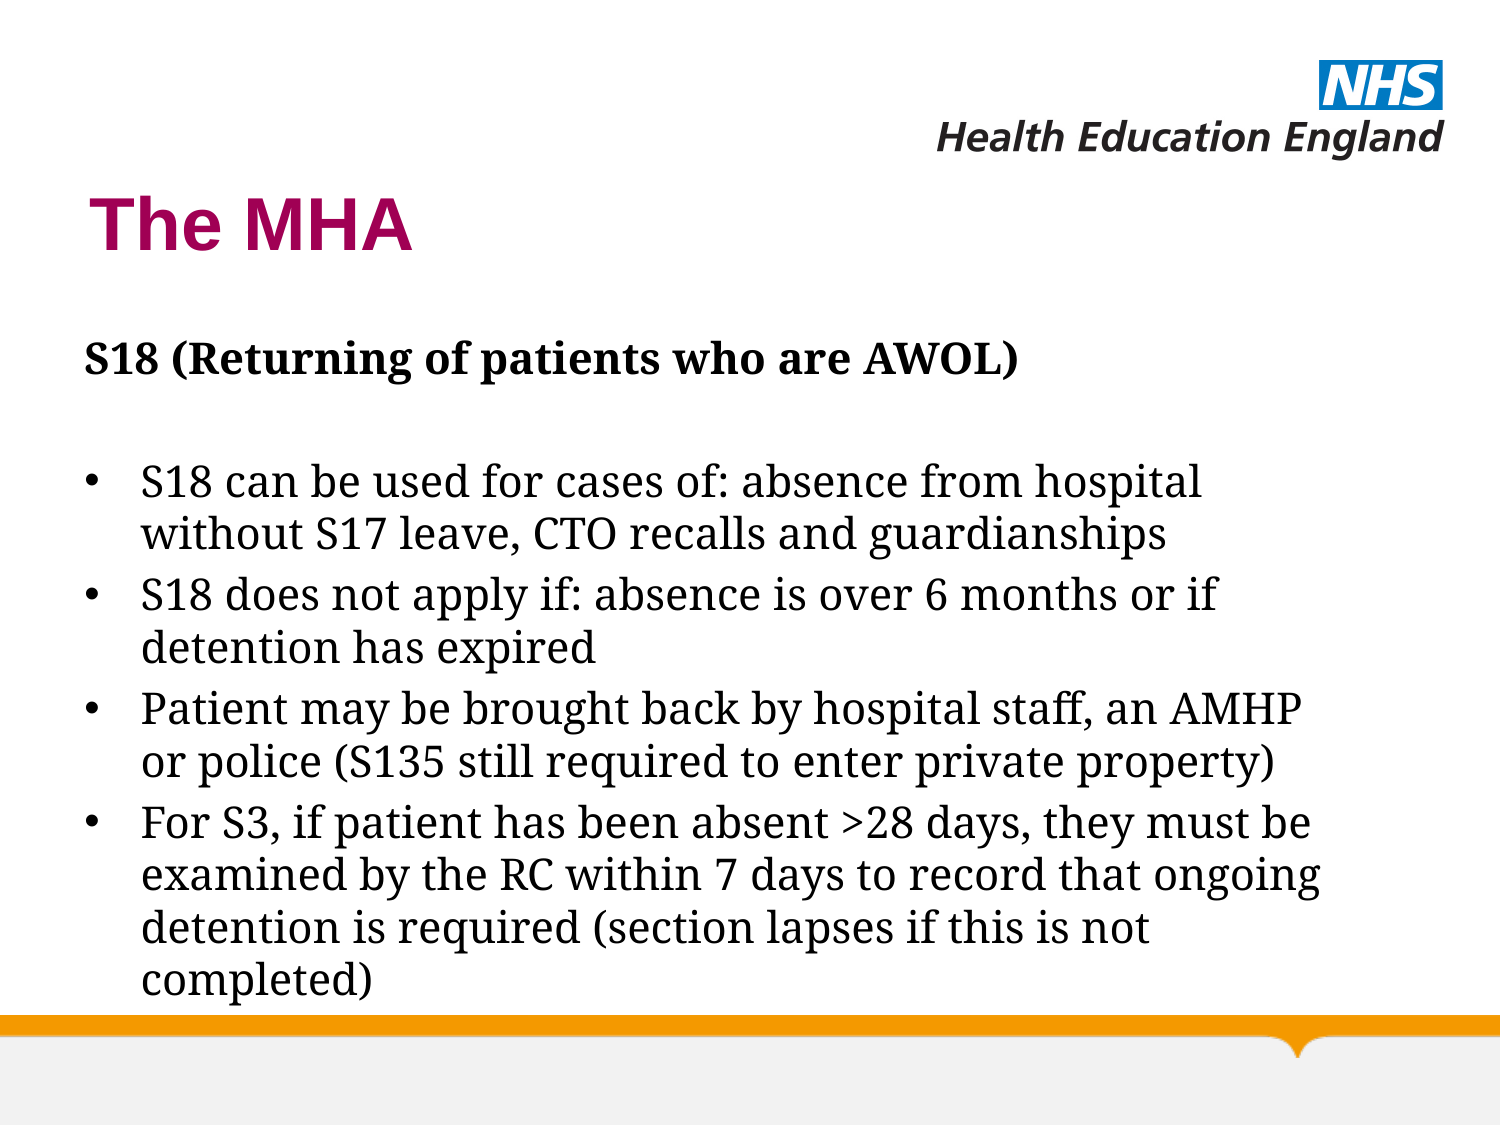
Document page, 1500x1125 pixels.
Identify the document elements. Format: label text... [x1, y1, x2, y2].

list S18 (Returning of patients who are AWOL) S18 can be used for cases of: absence from hospital without S17 leave, CTO recalls and guardianships S18 does not apply if: absence is over 6 months or if detention has expired Patient may be brought back by hospital staff, an AMHP or police (S135 still required to enter private property) For S3, if patient has been absent >28 days, they must be examined by the RC within 7 days to record that ongoing detention is required (section lapses if this is not completed) [69, 262, 1356, 1024]
title The MHA [75, 168, 1350, 262]
picture [936, 59, 1445, 161]
